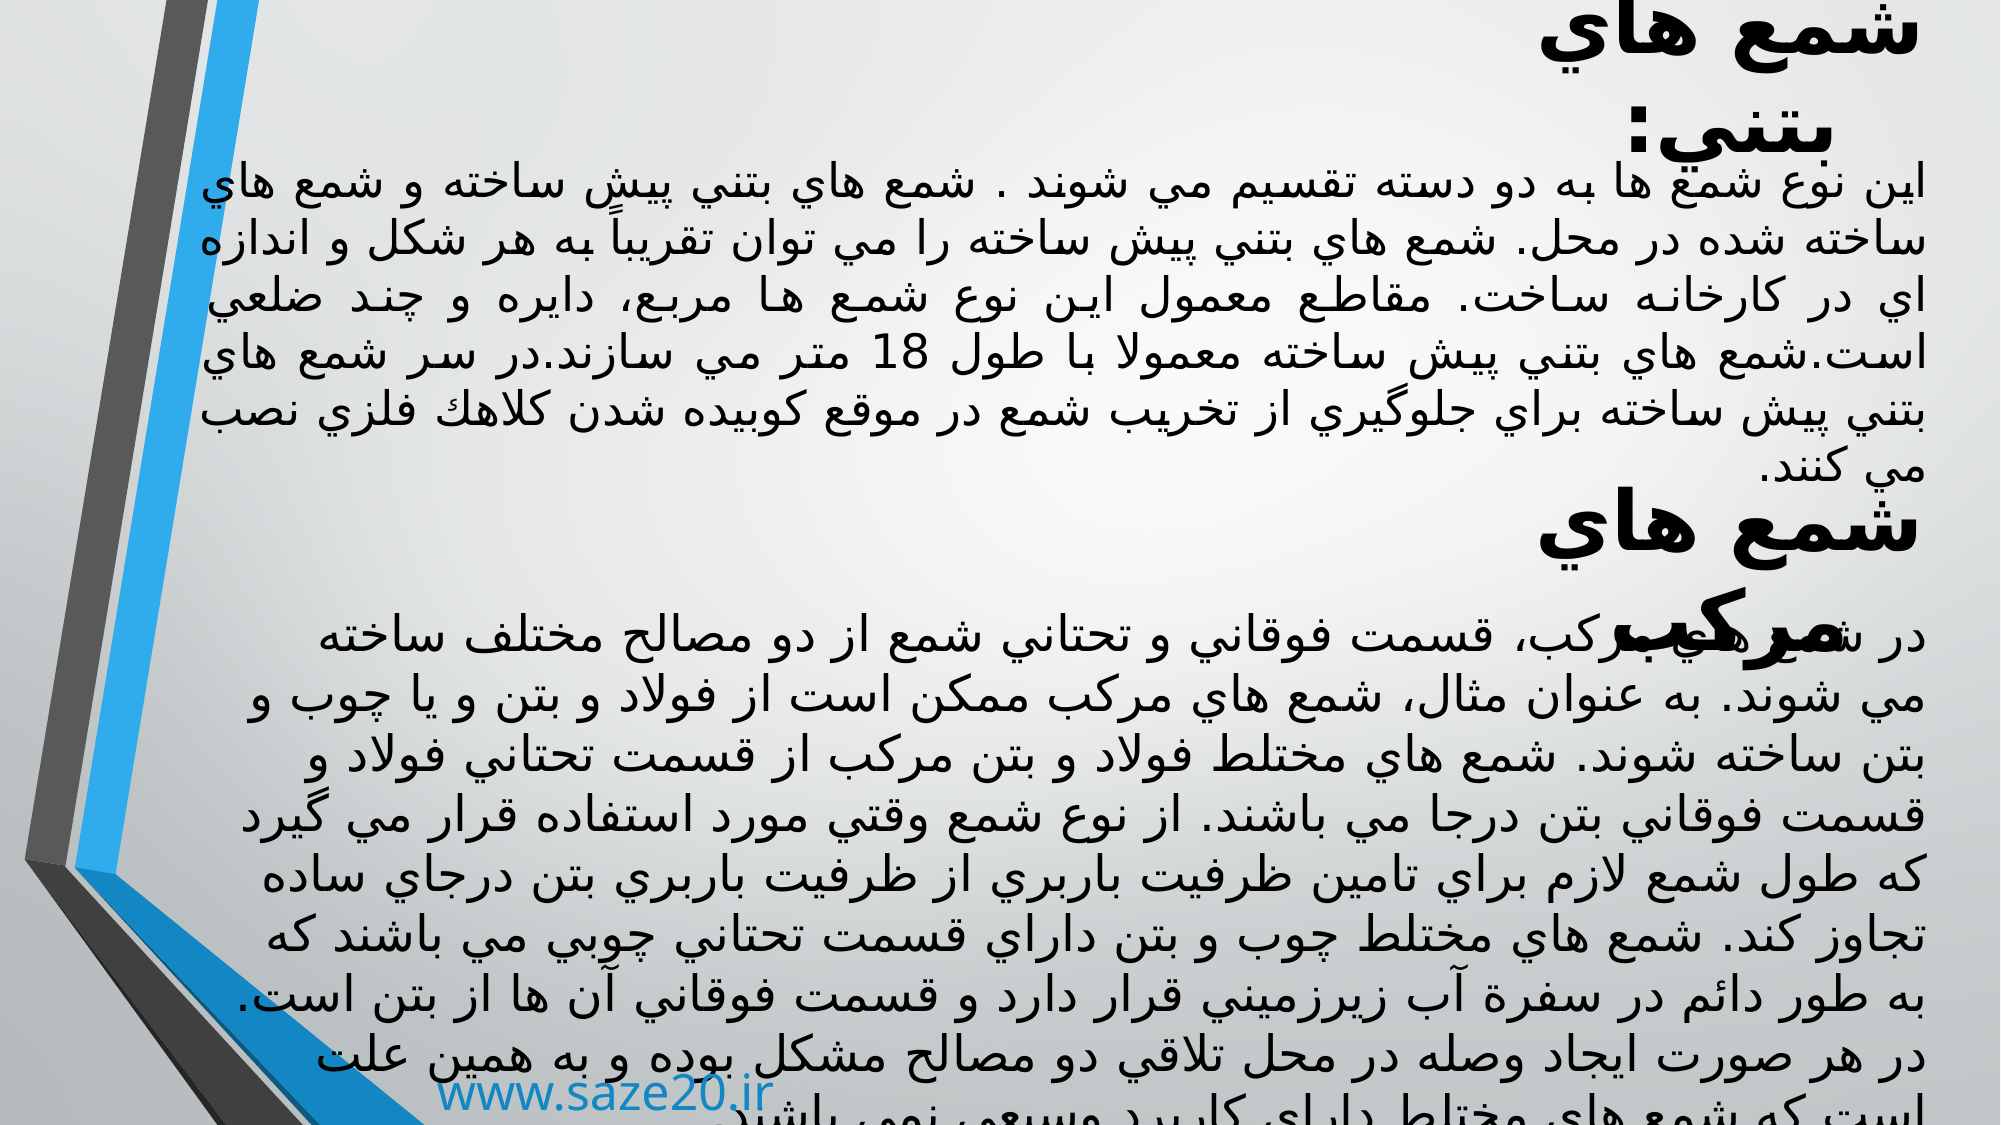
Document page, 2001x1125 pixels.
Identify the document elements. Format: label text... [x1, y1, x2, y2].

title شمع هاي بتني: [1460, 16, 2000, 124]
text_box در شمع هاي مركب، قسمت فوقاني و تحتاني شمع از دو مصالح مختلف ساخته مي شوند. به عنوان مثال، شمع هاي مركب ممكن است از فولاد و بتن و يا چوب و بتن ساخته شوند. شمع هاي مختلط فولاد و بتن مركب از قسمت تحتاني فولاد و قسمت فوقاني بتن درجا مي باشند. از نوع شمع وقتي مورد استفاده قرار مي گيرد كه طول شمع لازم براي تامين ظرفيت باربري از ظرفيت باربري بتن درجاي ساده تجاوز كند. شمع هاي مختلط چوب و بتن داراي قسمت تحتاني چوبي مي باشند كه به طور دائم در سفرة آب زيرزميني قرار دارد و قسمت فوقاني آن ها از بتن است. در هر صورت ايجاد وصله در محل تلاقي دو مصالح مشكل بوده و به همين علت است كه شمع هاي مختلط داراي كاربرد وسيعي نمي باشند. [219, 594, 1944, 1125]
text_box www.saze20.ir [421, 1055, 791, 1125]
text_box شمع هاي مركب [1460, 460, 1999, 675]
list اين نوع شمع ها به دو دسته تقسيم مي شوند . شمع هاي بتني پيش ساخته و شمع هاي ساخته شده در محل. شمع هاي بتني پيش ساخته را مي توان تقريباً به هر شكل و اندازه اي در كارخانه ساخت. مقاطع معمول اين نوع شمع ها مربع، دايره و چند ضلعي است.شمع هاي بتني پيش ساخته معمولا با طول 18 متر مي سازند.در سر شمع هاي بتني پيش ساخته براي جلوگيري از تخريب شمع در موقع كوبيده شدن كلاهك فلزي نصب مي كنند. [183, 141, 1944, 501]
